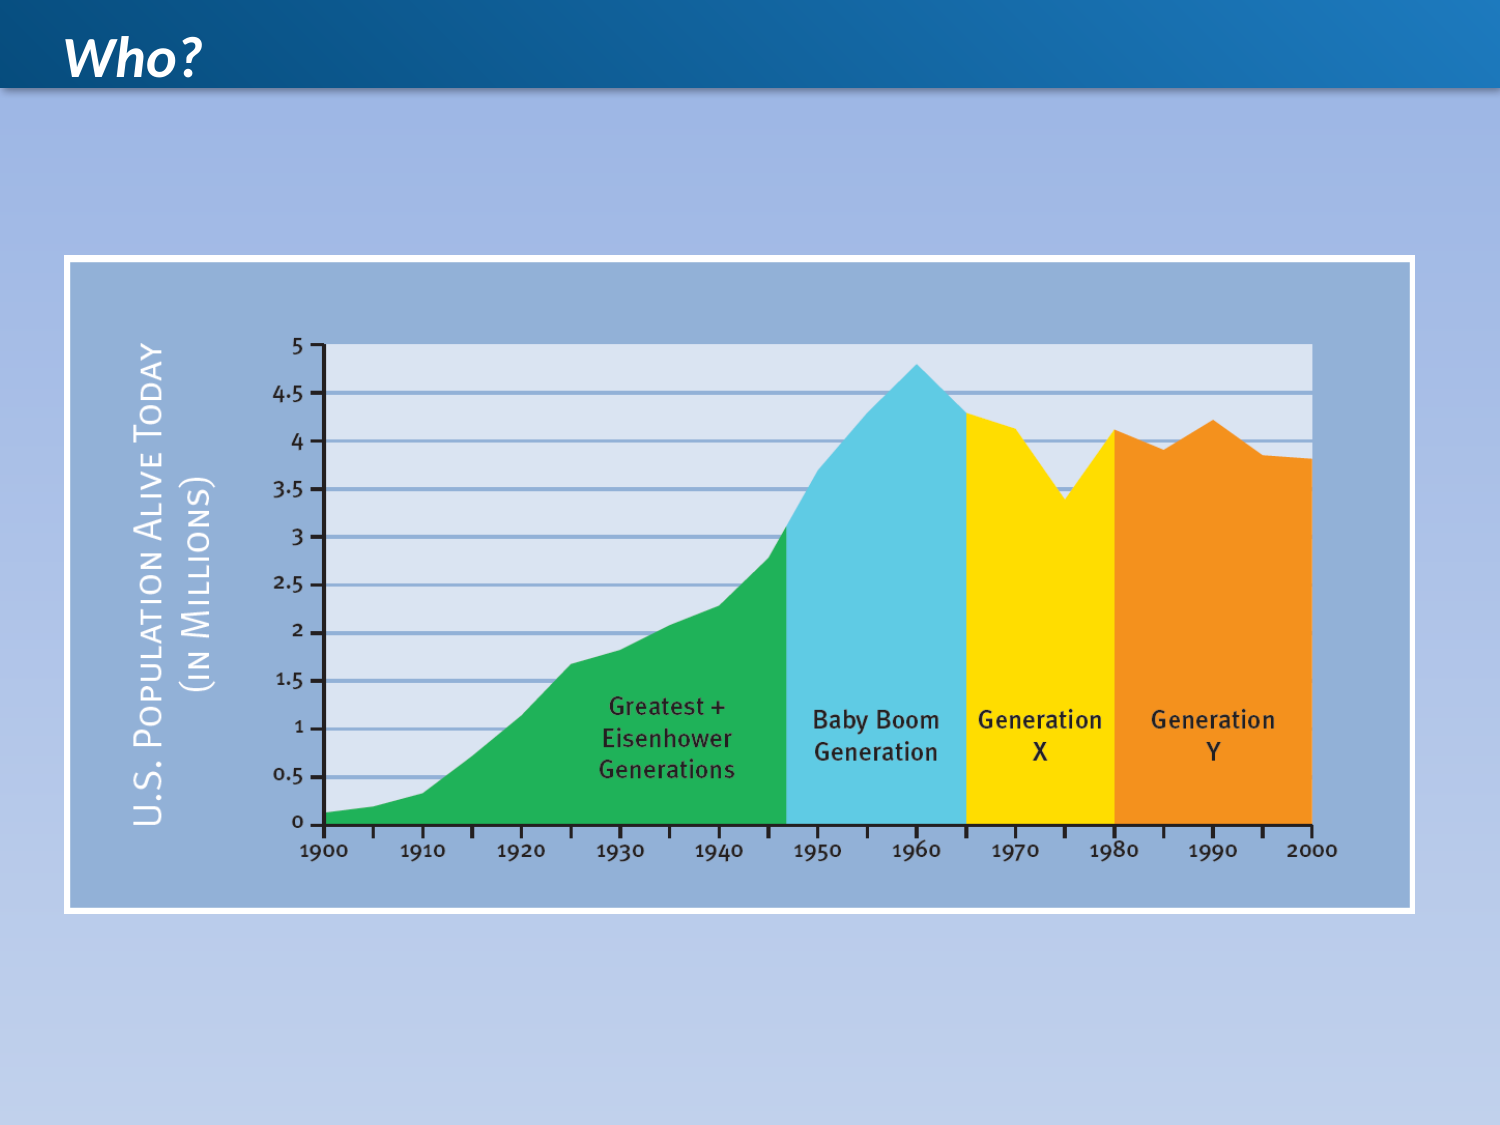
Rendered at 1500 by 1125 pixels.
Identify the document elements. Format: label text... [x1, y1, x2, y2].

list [64, 255, 1416, 914]
title Who? [47, 0, 999, 112]
